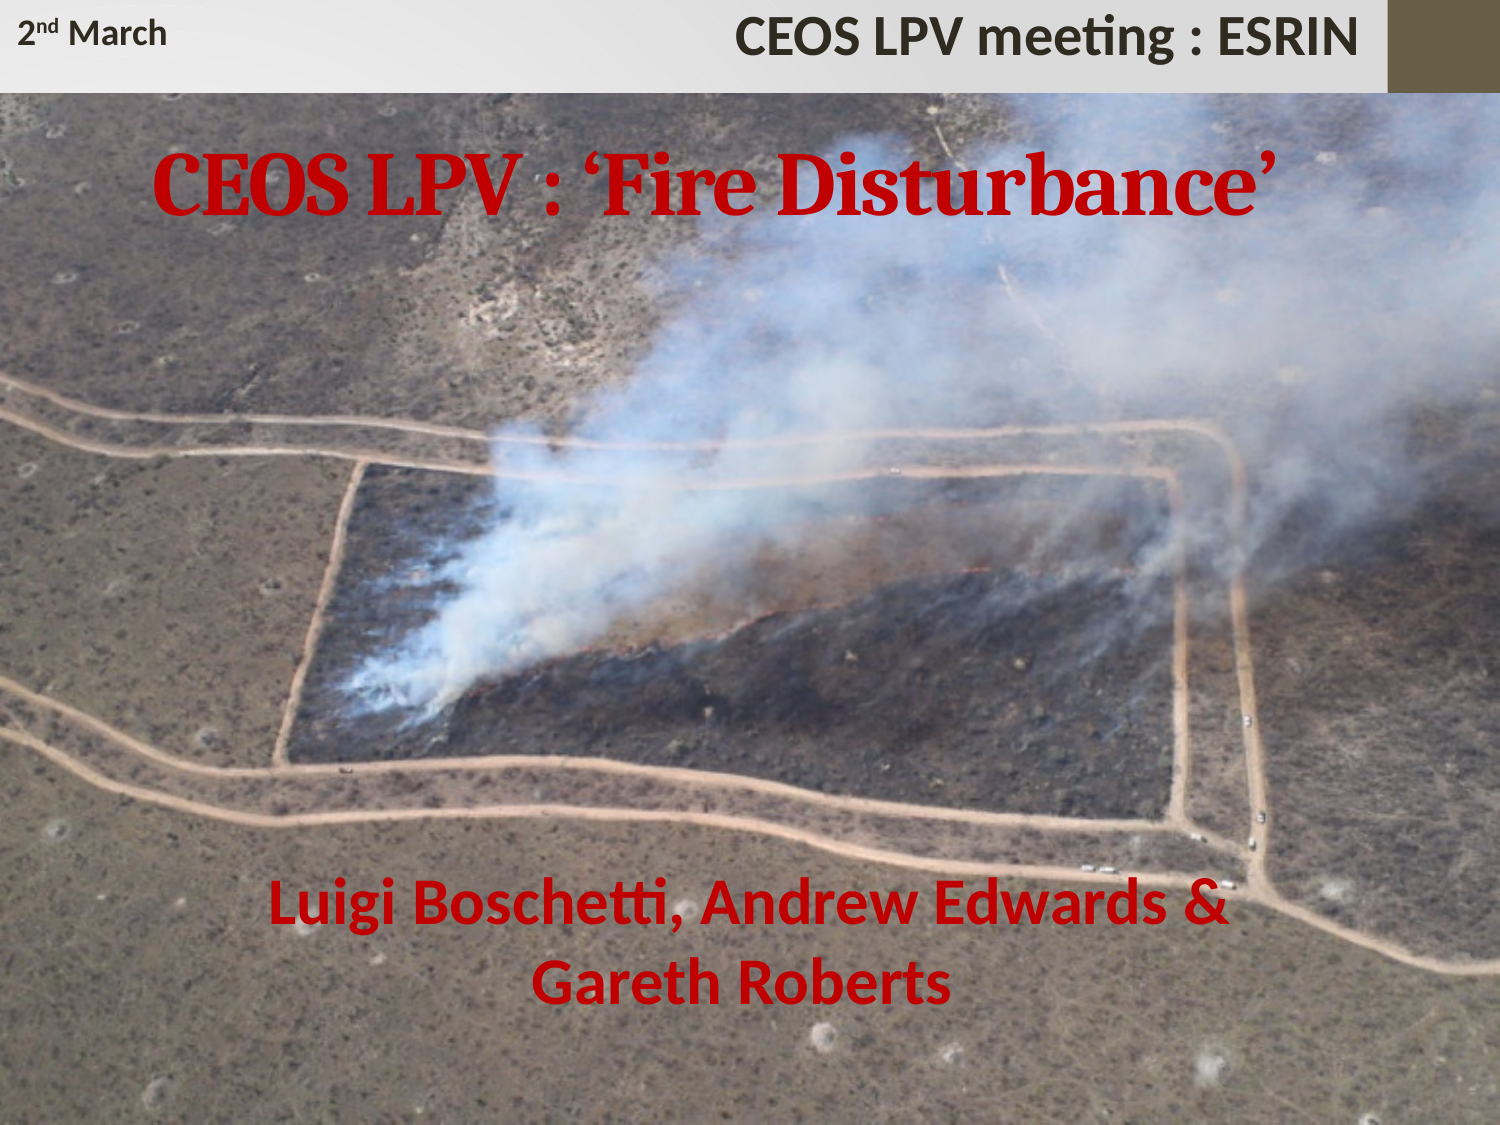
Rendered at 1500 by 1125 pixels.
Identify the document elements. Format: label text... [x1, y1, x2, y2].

picture [0, 93, 1500, 1125]
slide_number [2, 0, 425, 60]
footer CEOS LPV meeting : ESRIN [512, 2, 1375, 62]
